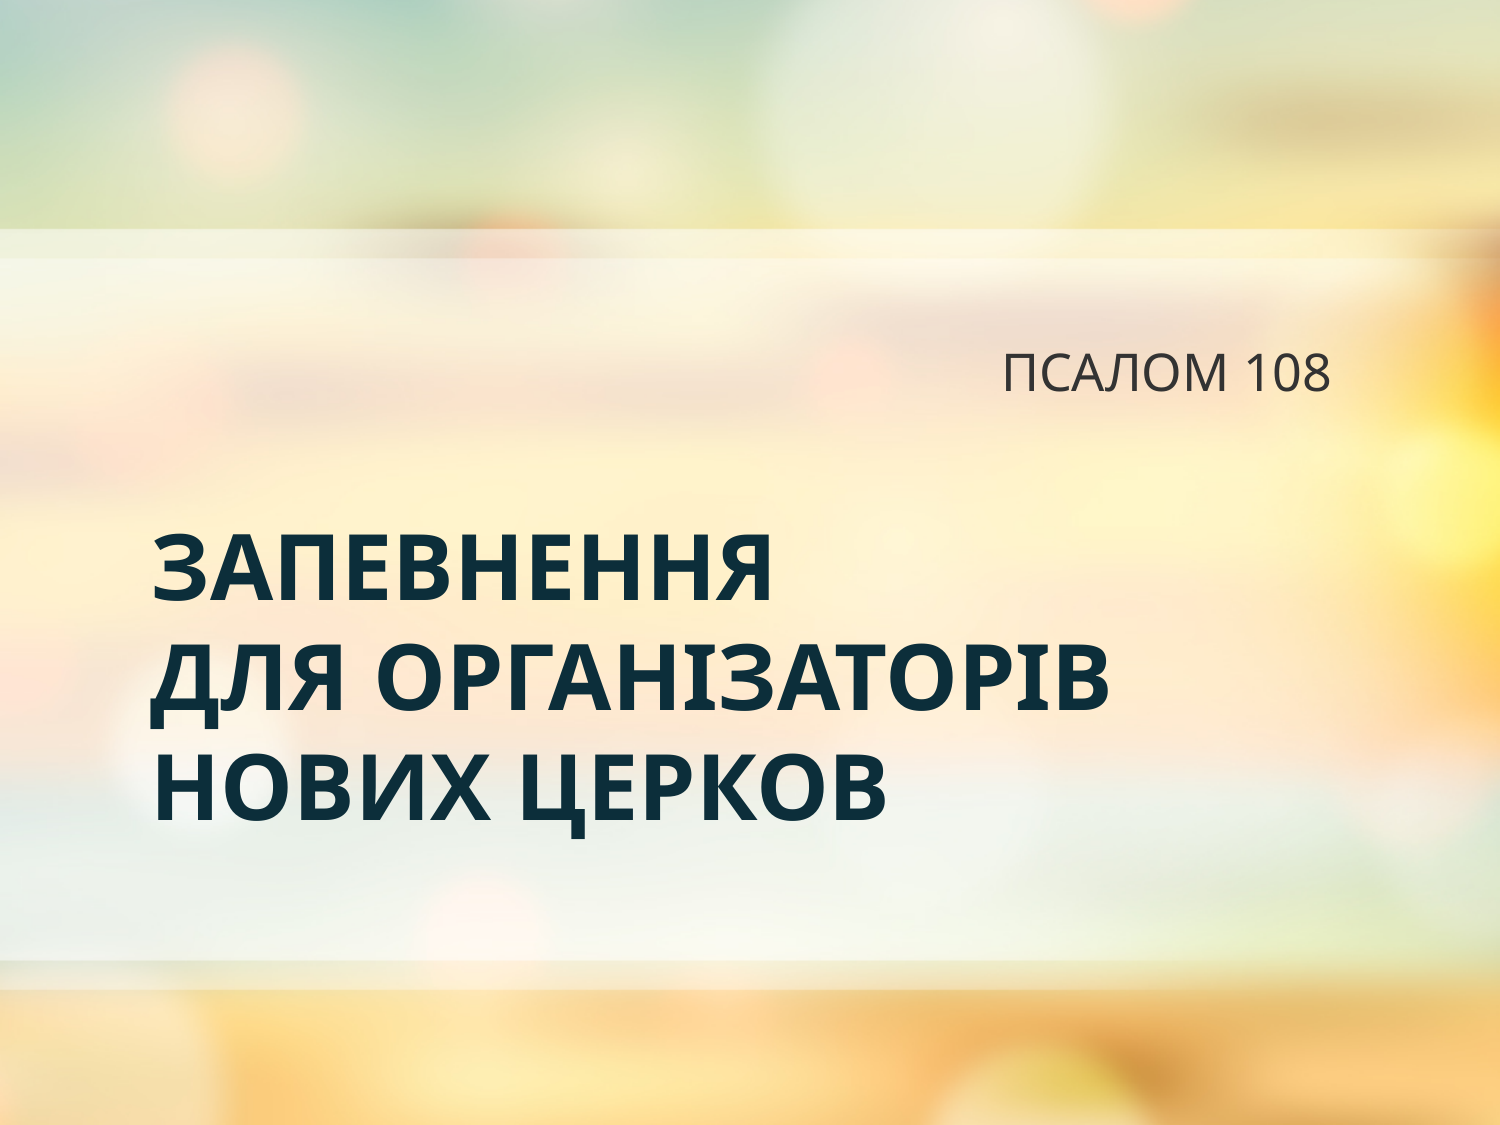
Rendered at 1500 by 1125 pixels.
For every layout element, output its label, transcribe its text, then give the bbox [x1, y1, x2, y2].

text_box ЗАПЕВНЕННЯ ДЛЯ ОРГАНІЗАТОРІВ НОВИХ ЦЕРКОВ [135, 444, 1365, 846]
title ПСАЛОМ 108 [986, 326, 1388, 409]
picture [0, 0, 1500, 1125]
